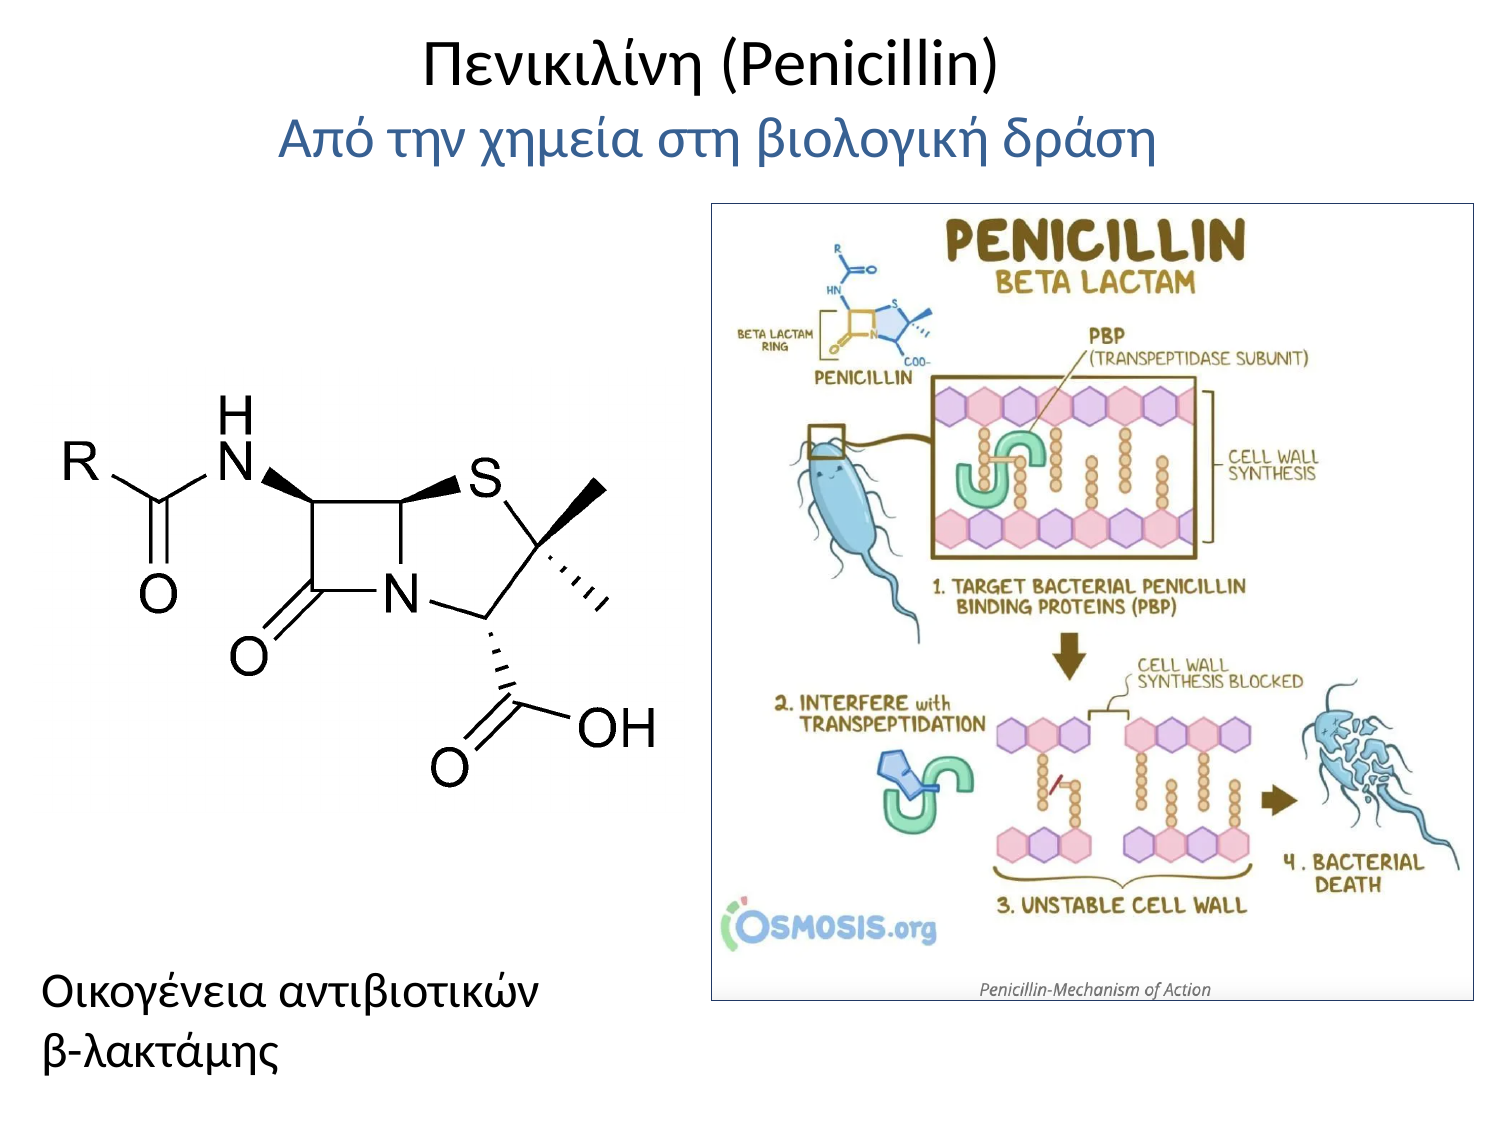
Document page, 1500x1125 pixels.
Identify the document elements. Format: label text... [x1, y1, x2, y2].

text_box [233, 404, 466, 659]
text_box Οικογένεια αντιβιοτικών β-λακτάμης [26, 923, 596, 1111]
picture [33, 367, 685, 814]
picture [711, 203, 1474, 1002]
text_box Πενικιλίνη (Penicillin) Από την χημεία στη βιολογική δράση [36, 0, 1387, 188]
